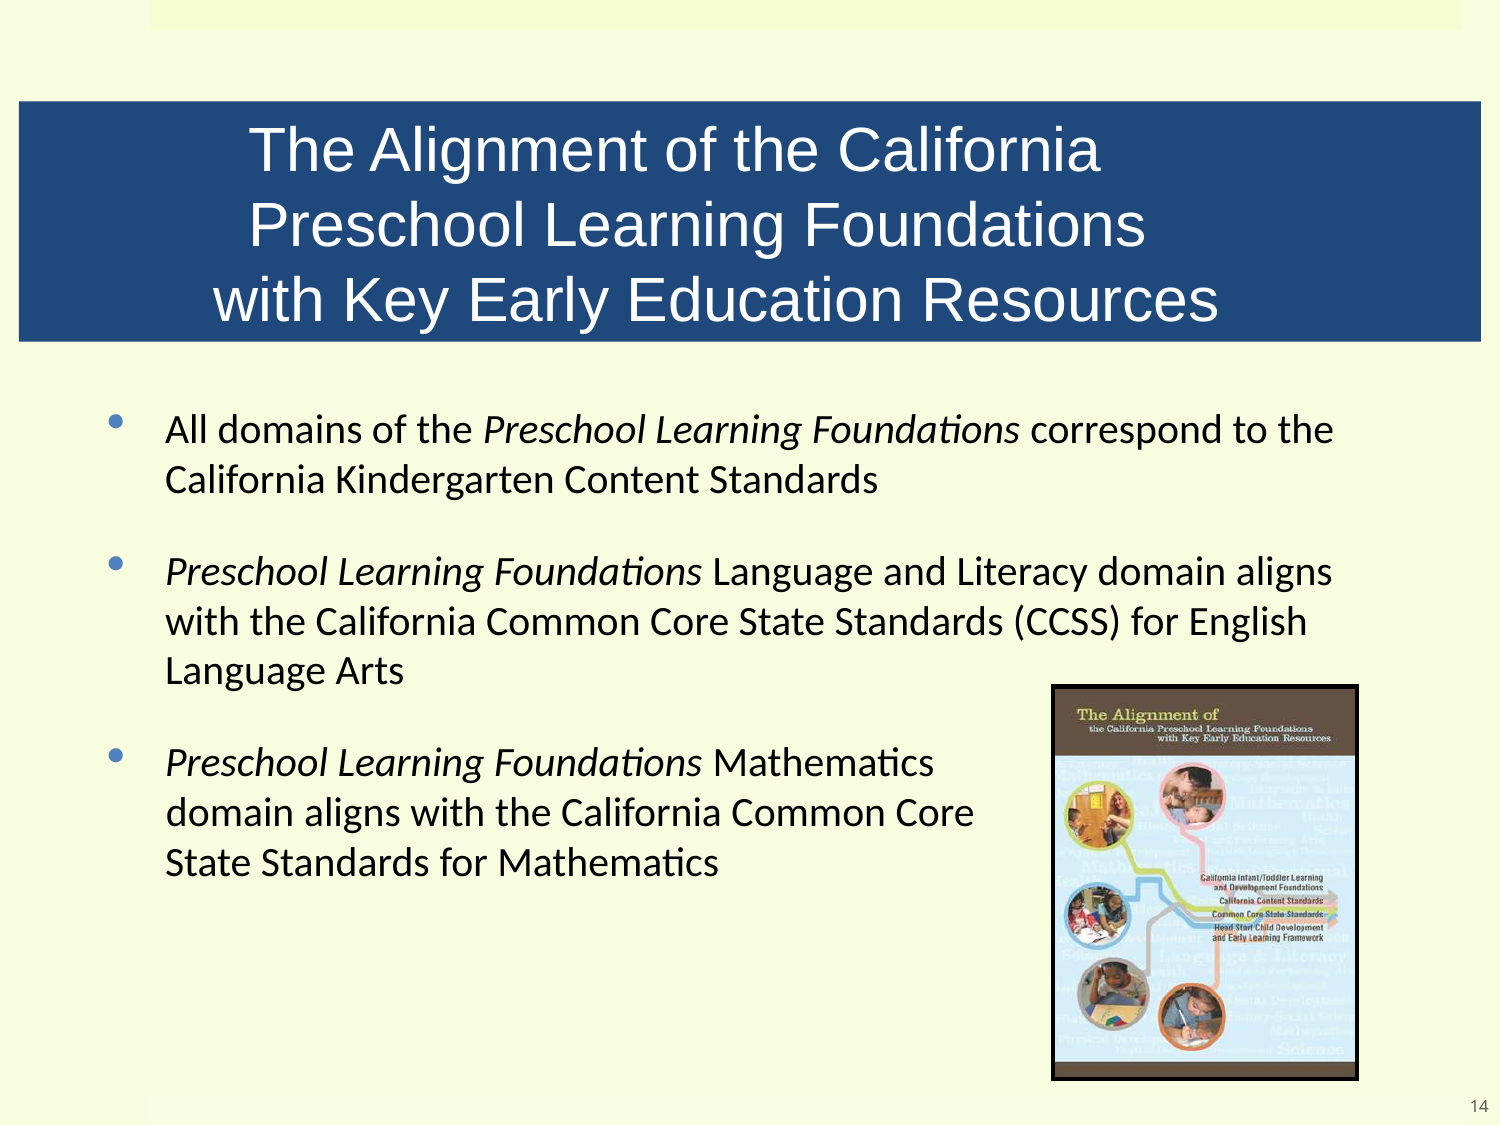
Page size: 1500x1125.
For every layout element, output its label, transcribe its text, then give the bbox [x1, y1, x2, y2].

title The Alignment of the California Preschool Learning Foundations with Key Early Education Resources [18, 101, 1481, 342]
slide_number 14 [1441, 1077, 1500, 1125]
picture [1054, 688, 1356, 1077]
list All domains of the Preschool Learning Foundations correspond to the California Kindergarten Content Standards Preschool Learning Foundations Language and Literacy domain aligns with the California Common Core State Standards (CCSS) for English Language Arts Preschool Learning Foundations Mathematics domain aligns with the California Common Core State Standards for Mathematics [93, 394, 1413, 1078]
